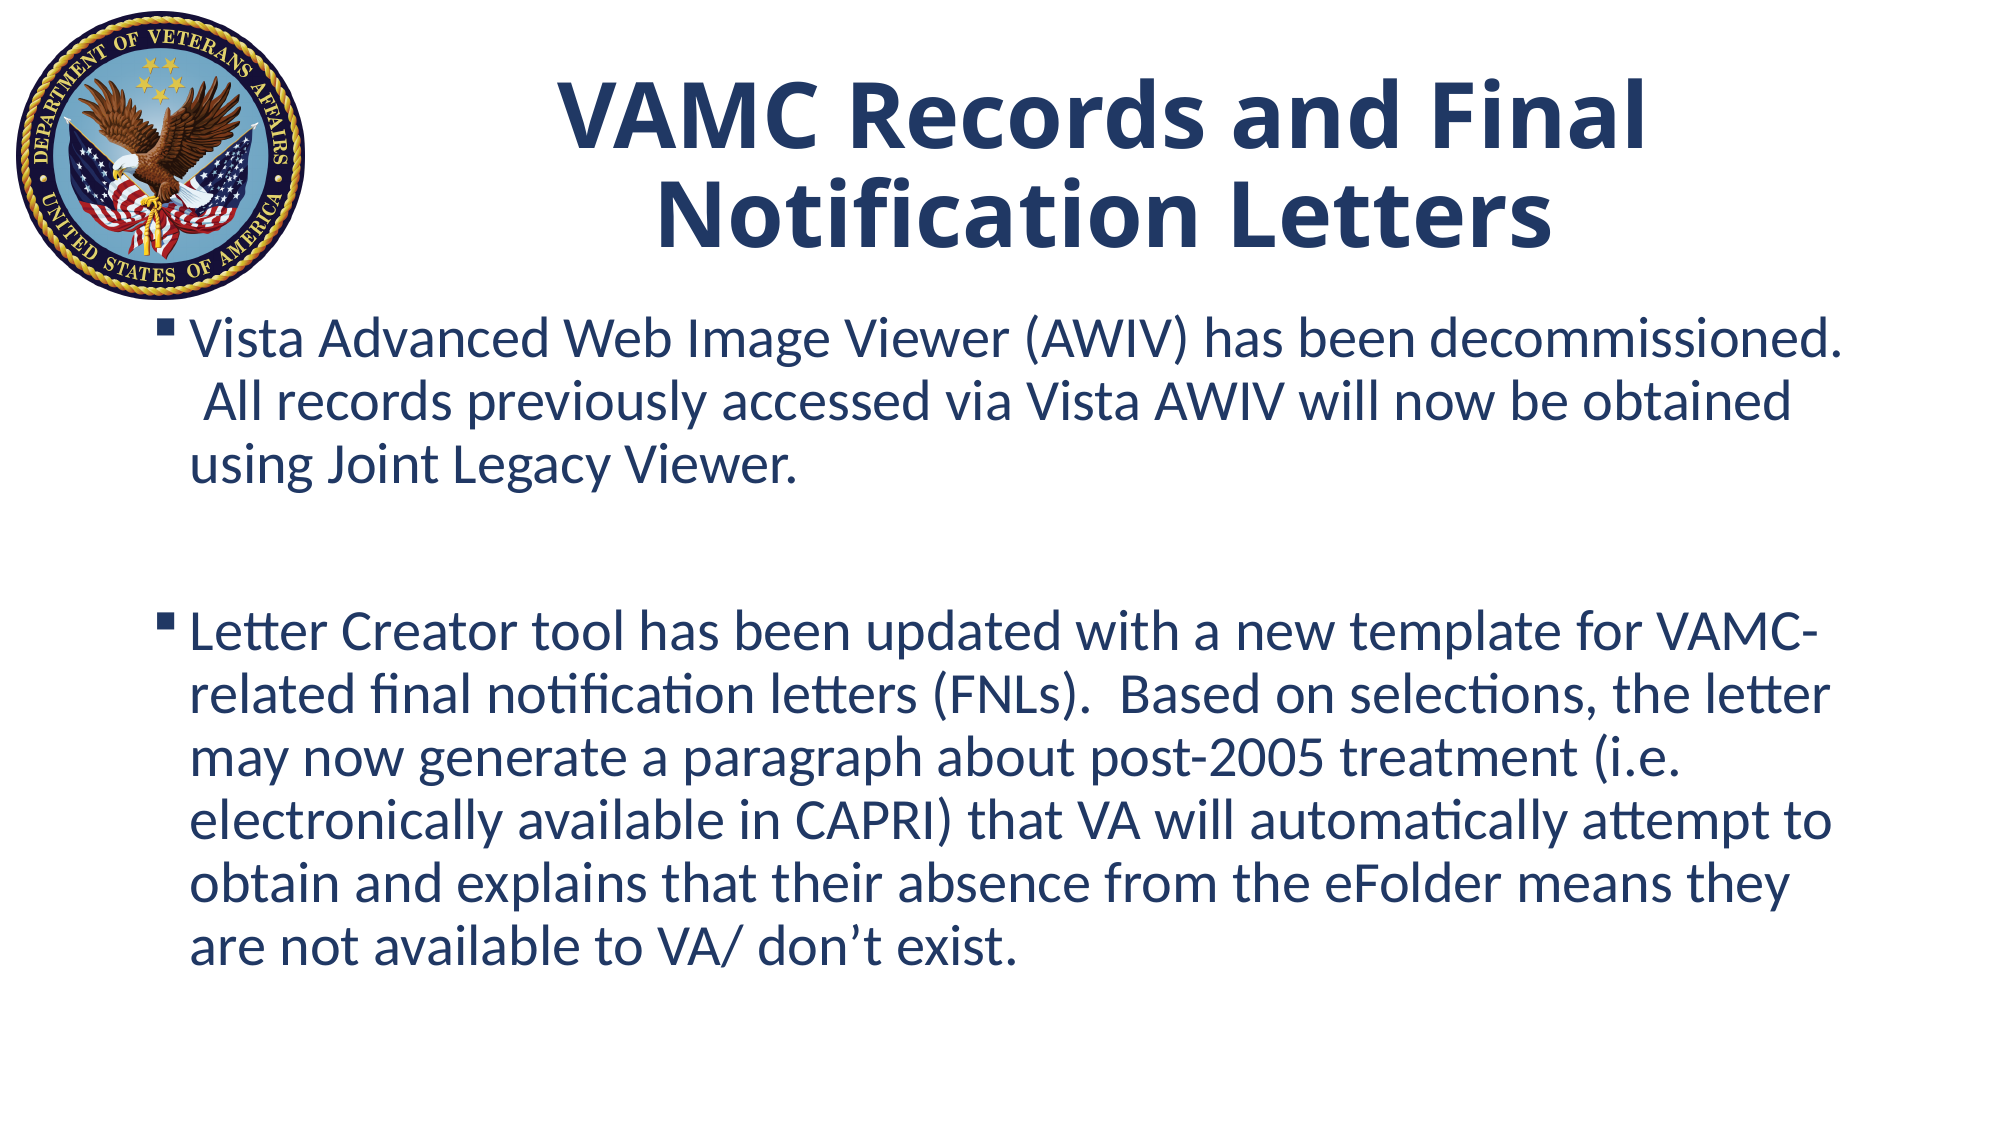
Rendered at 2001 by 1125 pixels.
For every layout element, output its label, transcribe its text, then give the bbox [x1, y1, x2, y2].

title VAMC Records and Final Notification Letters [345, 59, 1863, 278]
list Vista Advanced Web Image Viewer (AWIV) has been decommissioned. All records previously accessed via Vista AWIV will now be obtained using Joint Legacy Viewer. Letter Creator tool has been updated with a new template for VAMC-related final notification letters (FNLs). Based on selections, the letter may now generate a paragraph about post-2005 treatment (i.e. electronically available in CAPRI) that VA will automatically attempt to obtain and explains that their absence from the eFolder means they are not available to VA/ don’t exist. [137, 299, 1863, 1014]
picture [16, 11, 305, 300]
